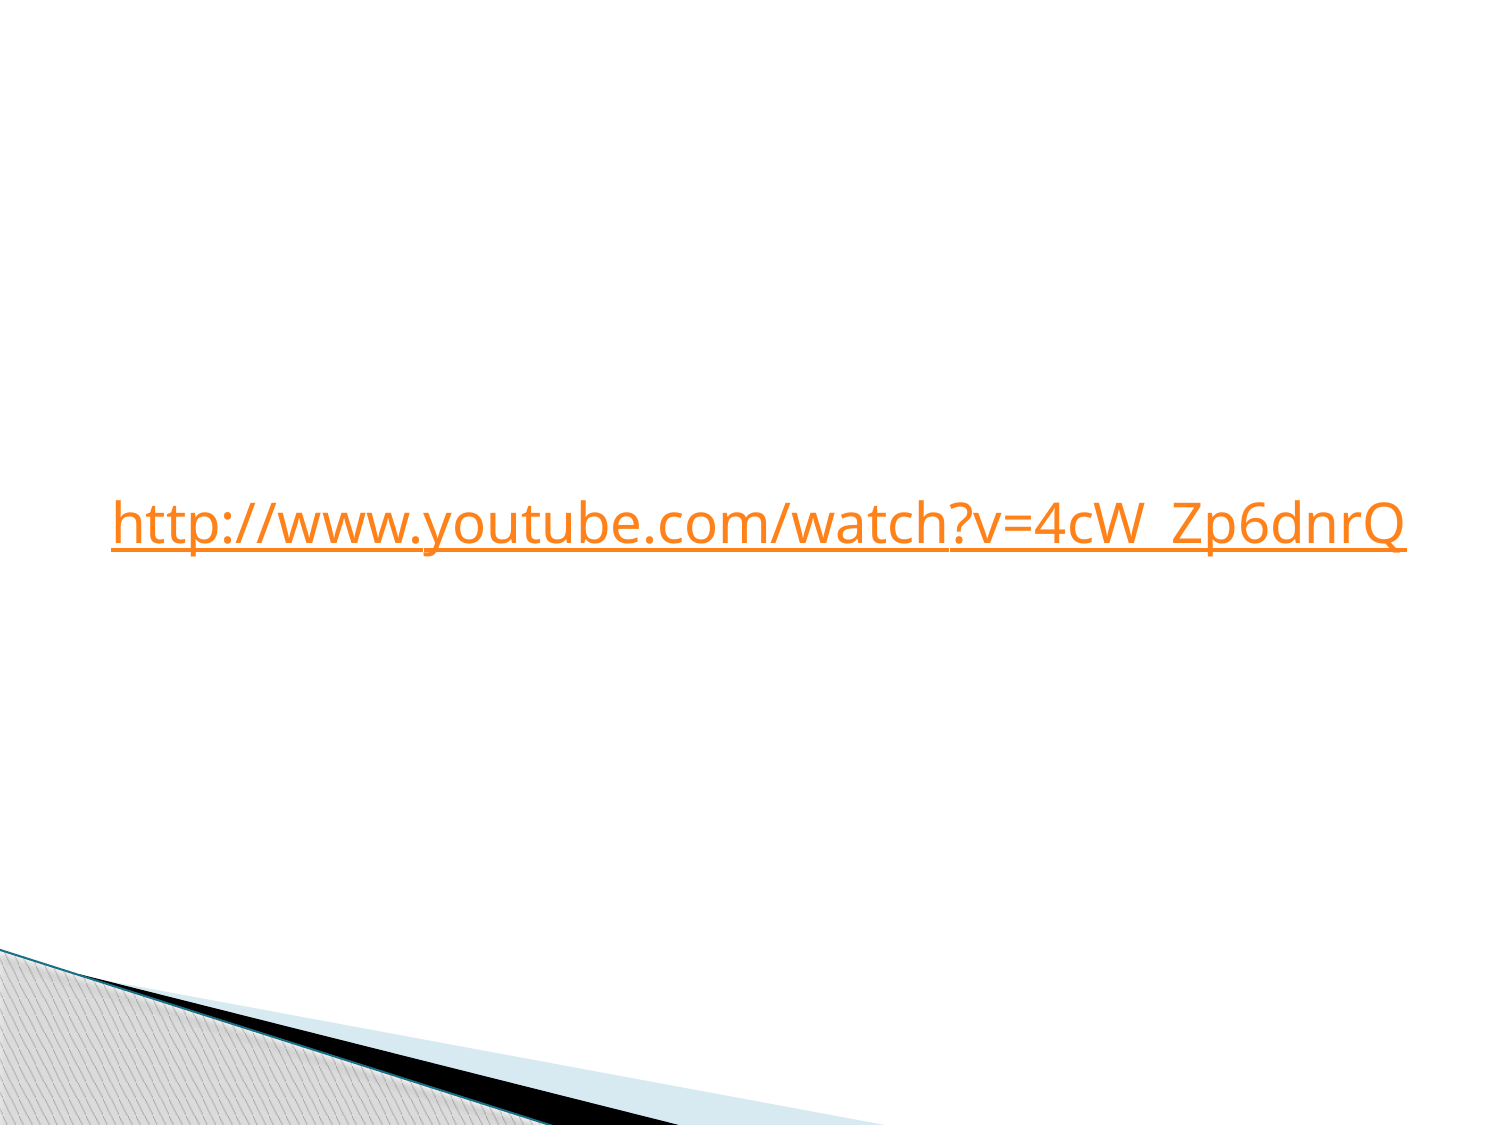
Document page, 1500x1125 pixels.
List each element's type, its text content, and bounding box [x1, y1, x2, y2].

list http://www.youtube.com/watch?v=4cW_Zp6dnrQ [75, 479, 1425, 986]
